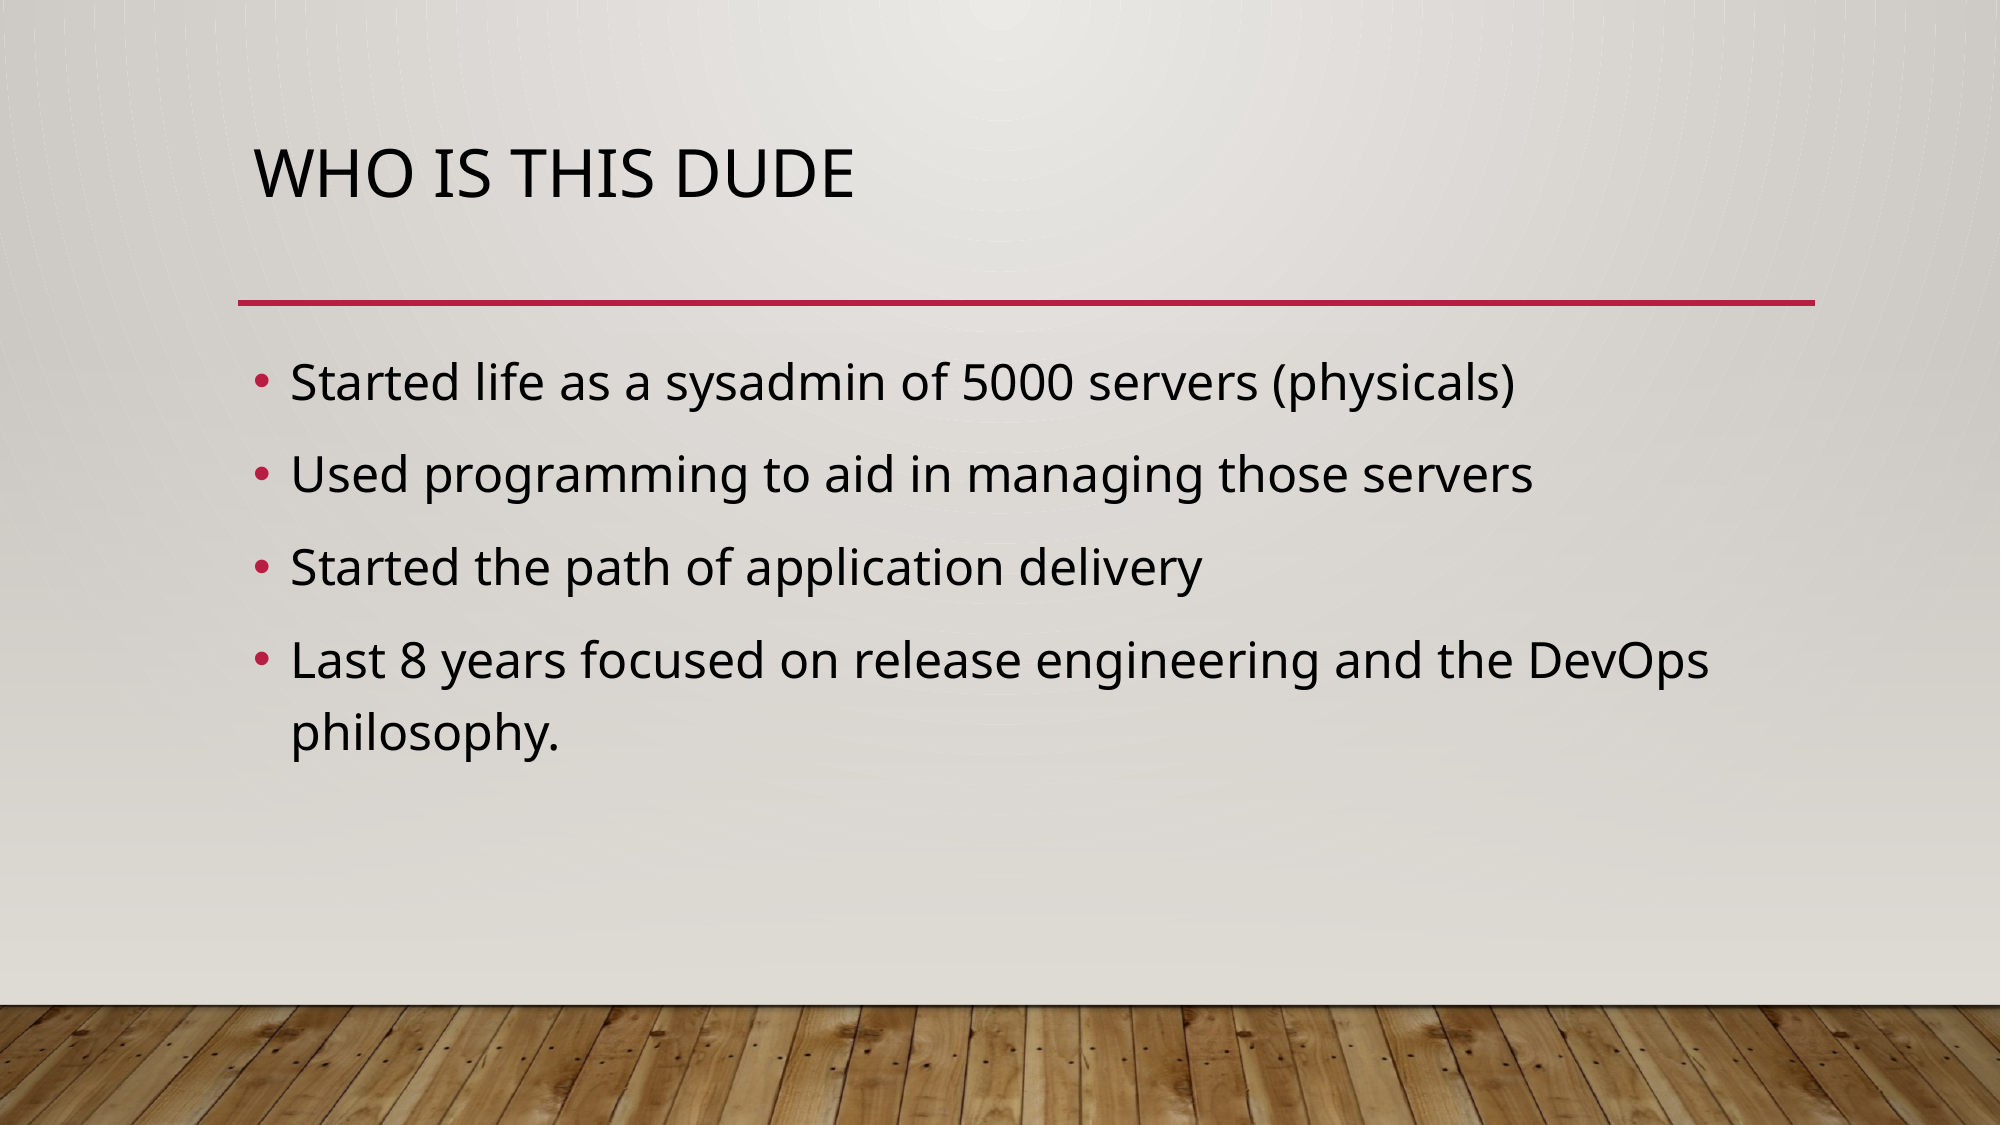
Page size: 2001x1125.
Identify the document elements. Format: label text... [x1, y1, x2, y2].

title Who is this dude [238, 131, 1814, 305]
list Started life as a sysadmin of 5000 servers (physicals) Used programming to aid in managing those servers Started the path of application delivery Last 8 years focused on release engineering and the DevOps philosophy. [238, 330, 1814, 897]
picture [0, 1005, 2000, 1125]
